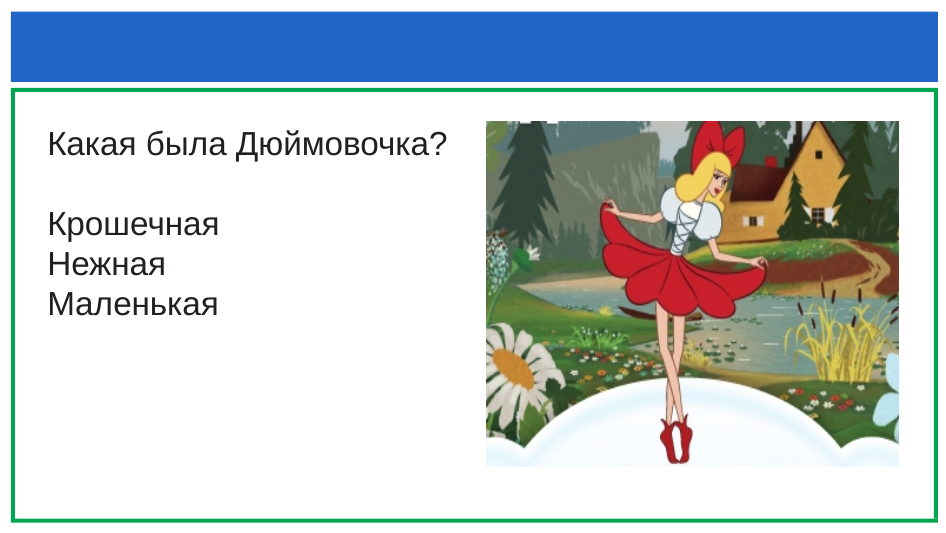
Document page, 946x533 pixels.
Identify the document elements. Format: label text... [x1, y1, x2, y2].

list Какая была Дюймовочка? Крошечная Нежная Маленькая [47, 122, 459, 365]
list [486, 121, 899, 467]
